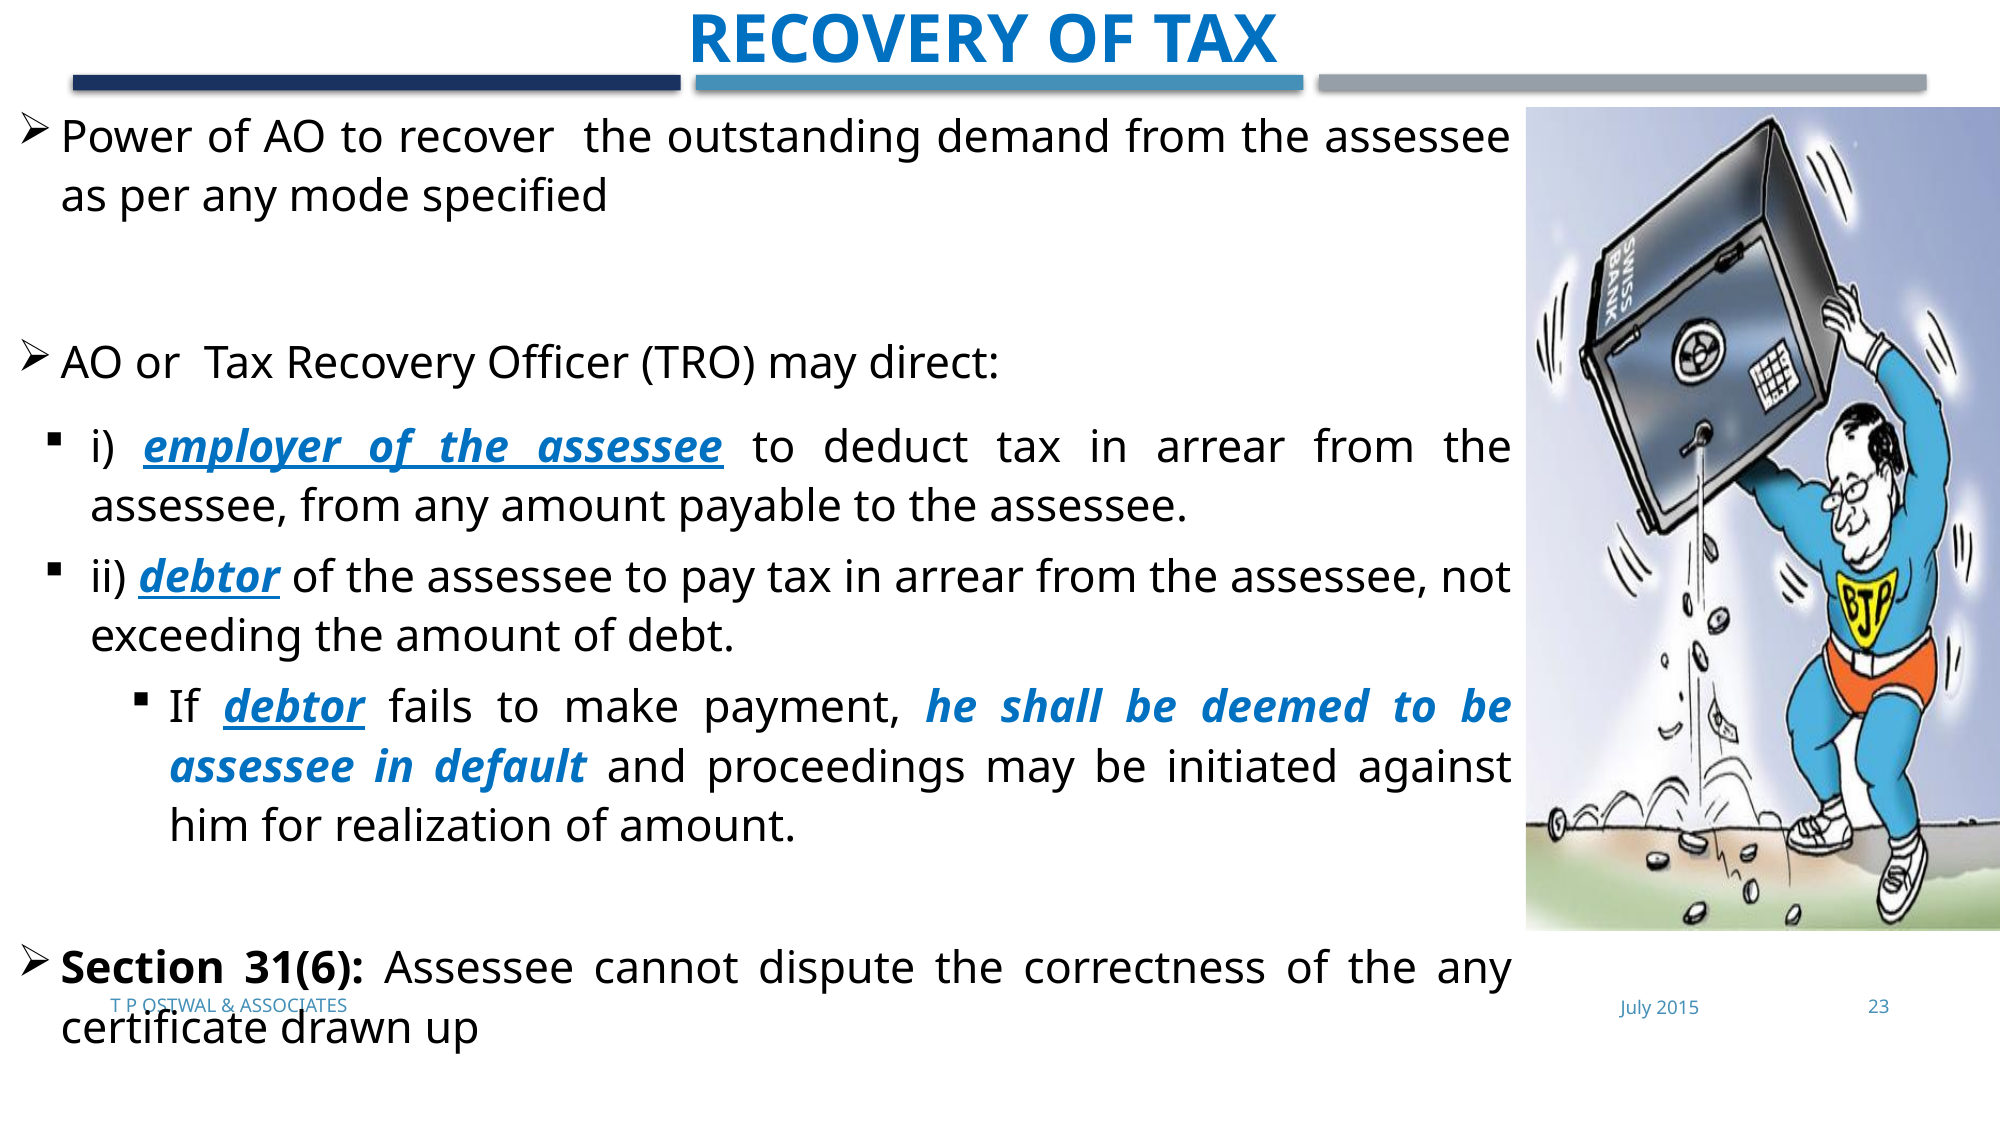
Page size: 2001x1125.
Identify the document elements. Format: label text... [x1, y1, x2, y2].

picture [1525, 107, 2000, 931]
slide_number 23 [1732, 977, 1905, 1037]
footer T P Ostwal & Associates [95, 976, 1230, 1037]
text_box Power of AO to recover the outstanding demand from the assessee as per any mode specified AO or Tax Recovery Officer (TRO) may direct: i) employer of the assessee to deduct tax in arrear from the assessee, from any amount payable to the assessee. ii) debtor of the assessee to pay tax in arrear from the assessee, not exceeding the amount of debt. If debtor fails to make payment, he shall be deemed to be assessee in default and proceedings may be initiated against him for realization of amount. Section 31(6): Assessee cannot dispute the correctness of the any certificate drawn up by TRO on any ground whatsoever. [0, 94, 1528, 1064]
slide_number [1247, 977, 1715, 1037]
text_box Recovery of Tax [316, 0, 1667, 105]
